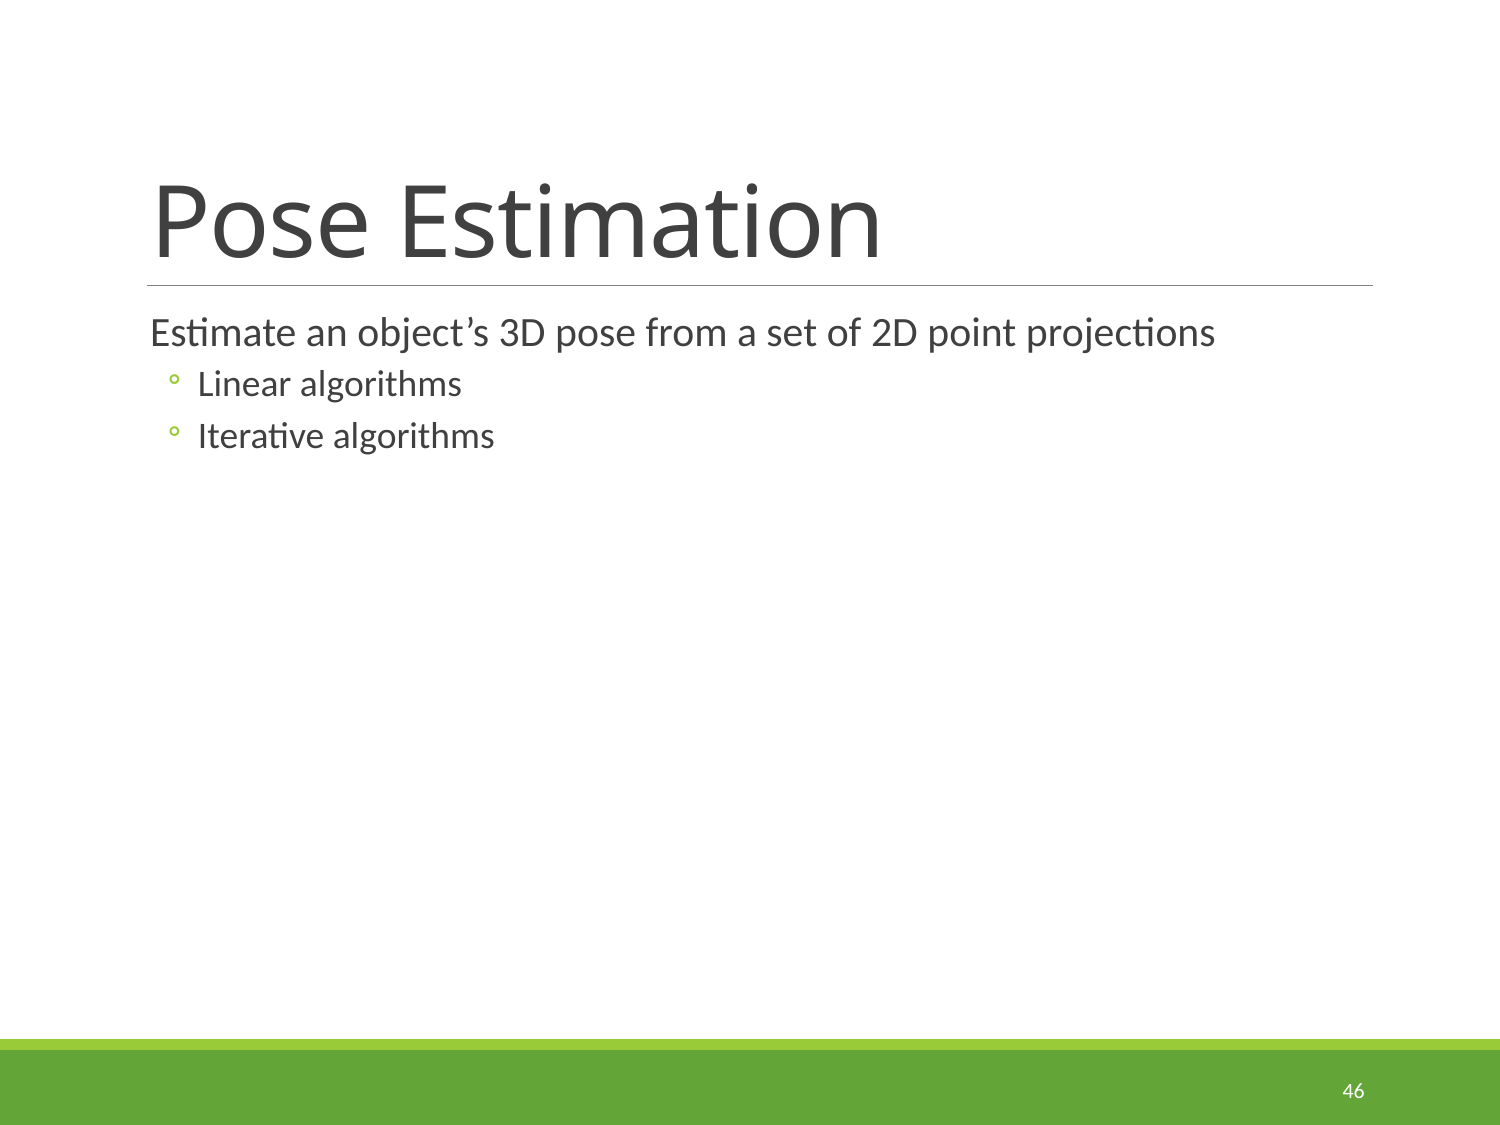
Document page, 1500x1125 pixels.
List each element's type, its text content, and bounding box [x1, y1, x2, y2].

title Pose Estimation [135, 47, 1373, 285]
list Estimate an object’s 3D pose from a set of 2D point projections Linear algorithms Iterative algorithms [135, 302, 1373, 963]
slide_number 46 [1218, 1059, 1380, 1120]
